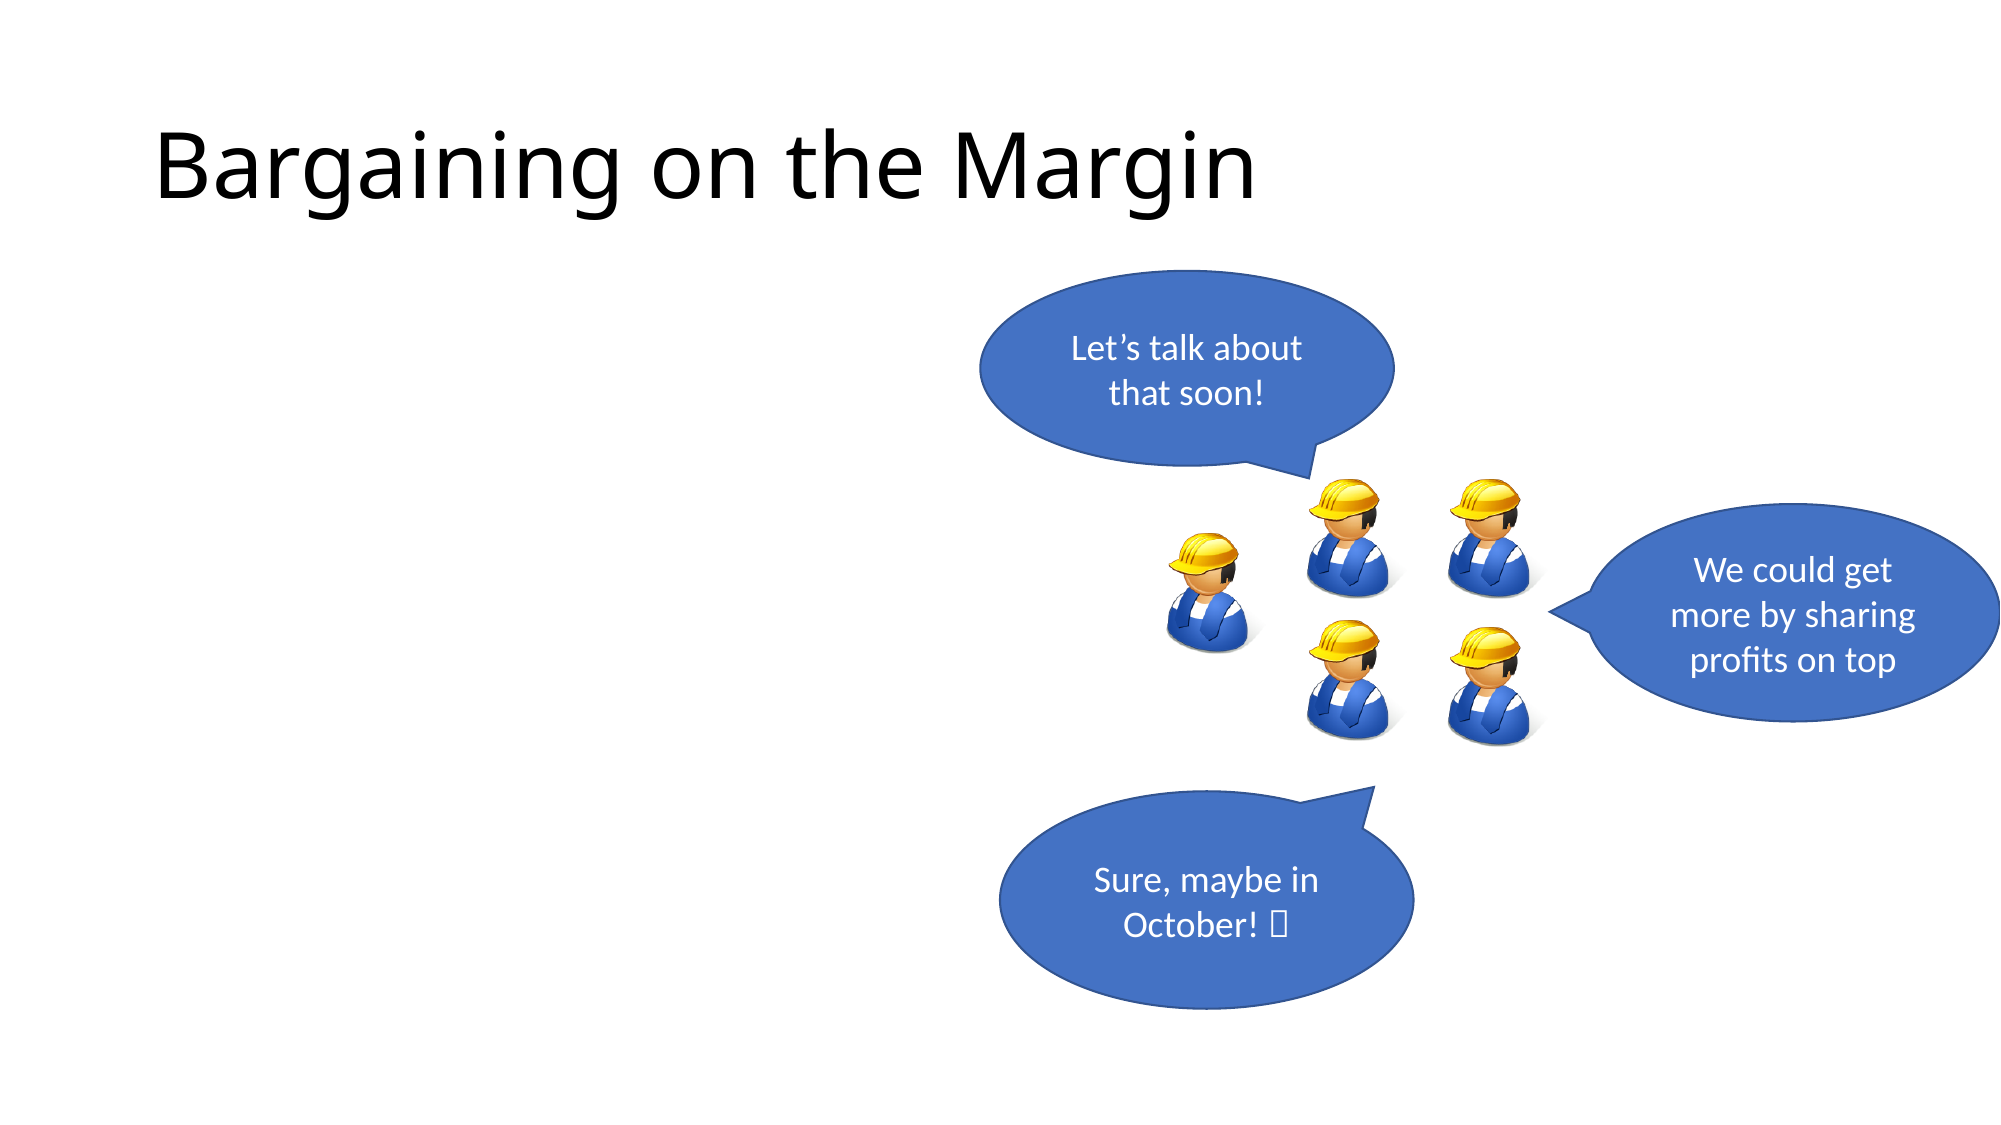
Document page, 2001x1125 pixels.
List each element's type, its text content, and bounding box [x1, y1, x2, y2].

picture [1140, 472, 1563, 761]
text_box Sure, maybe in October!  [998, 785, 1415, 1010]
text_box Let’s talk about that soon! [979, 269, 1395, 472]
text_box We could get more by sharing profits on top [1549, 503, 2000, 723]
title Bargaining on the Margin [137, 59, 1863, 278]
